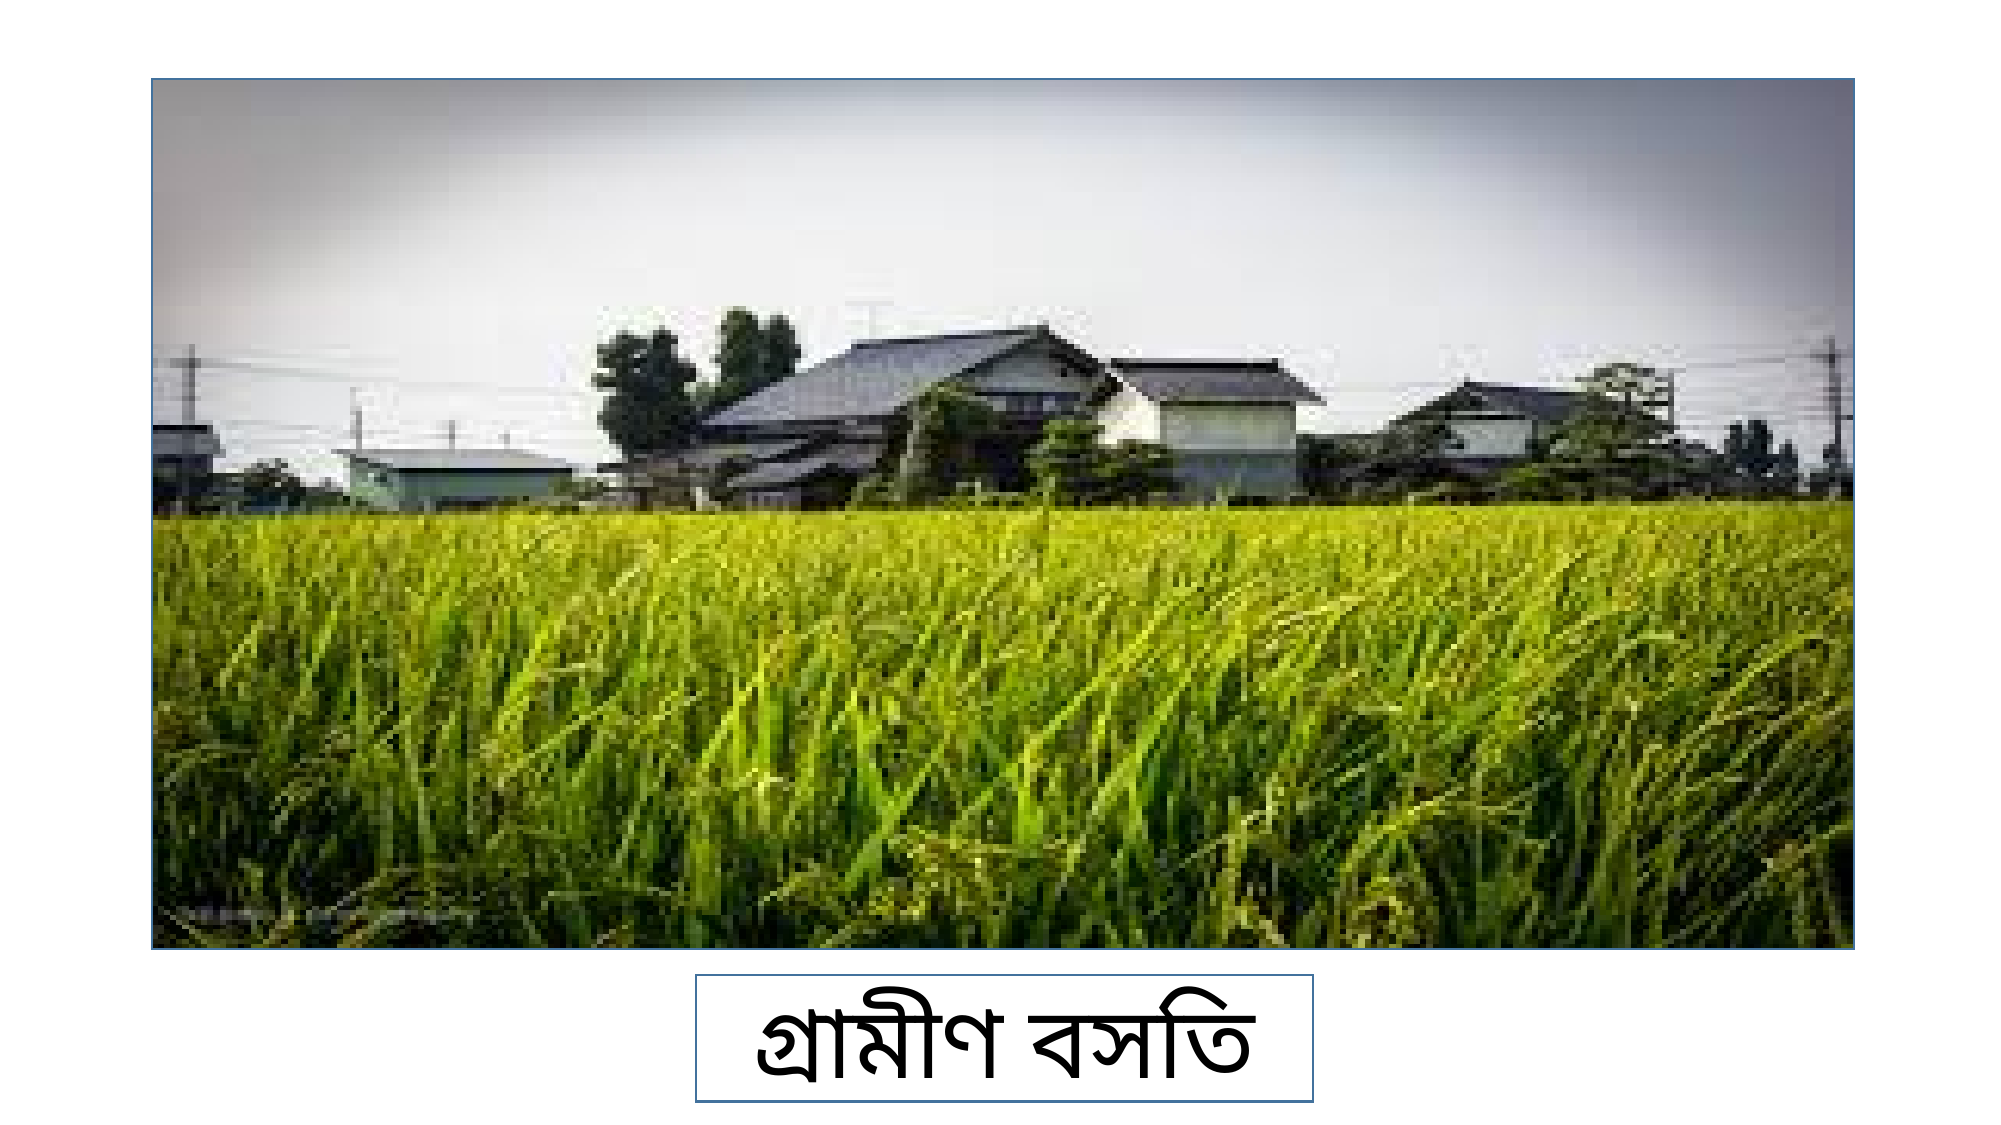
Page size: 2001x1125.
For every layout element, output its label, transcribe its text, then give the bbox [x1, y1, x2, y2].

text_box [151, 78, 1855, 950]
text_box গ্রামীণ বসতি [695, 974, 1314, 1103]
